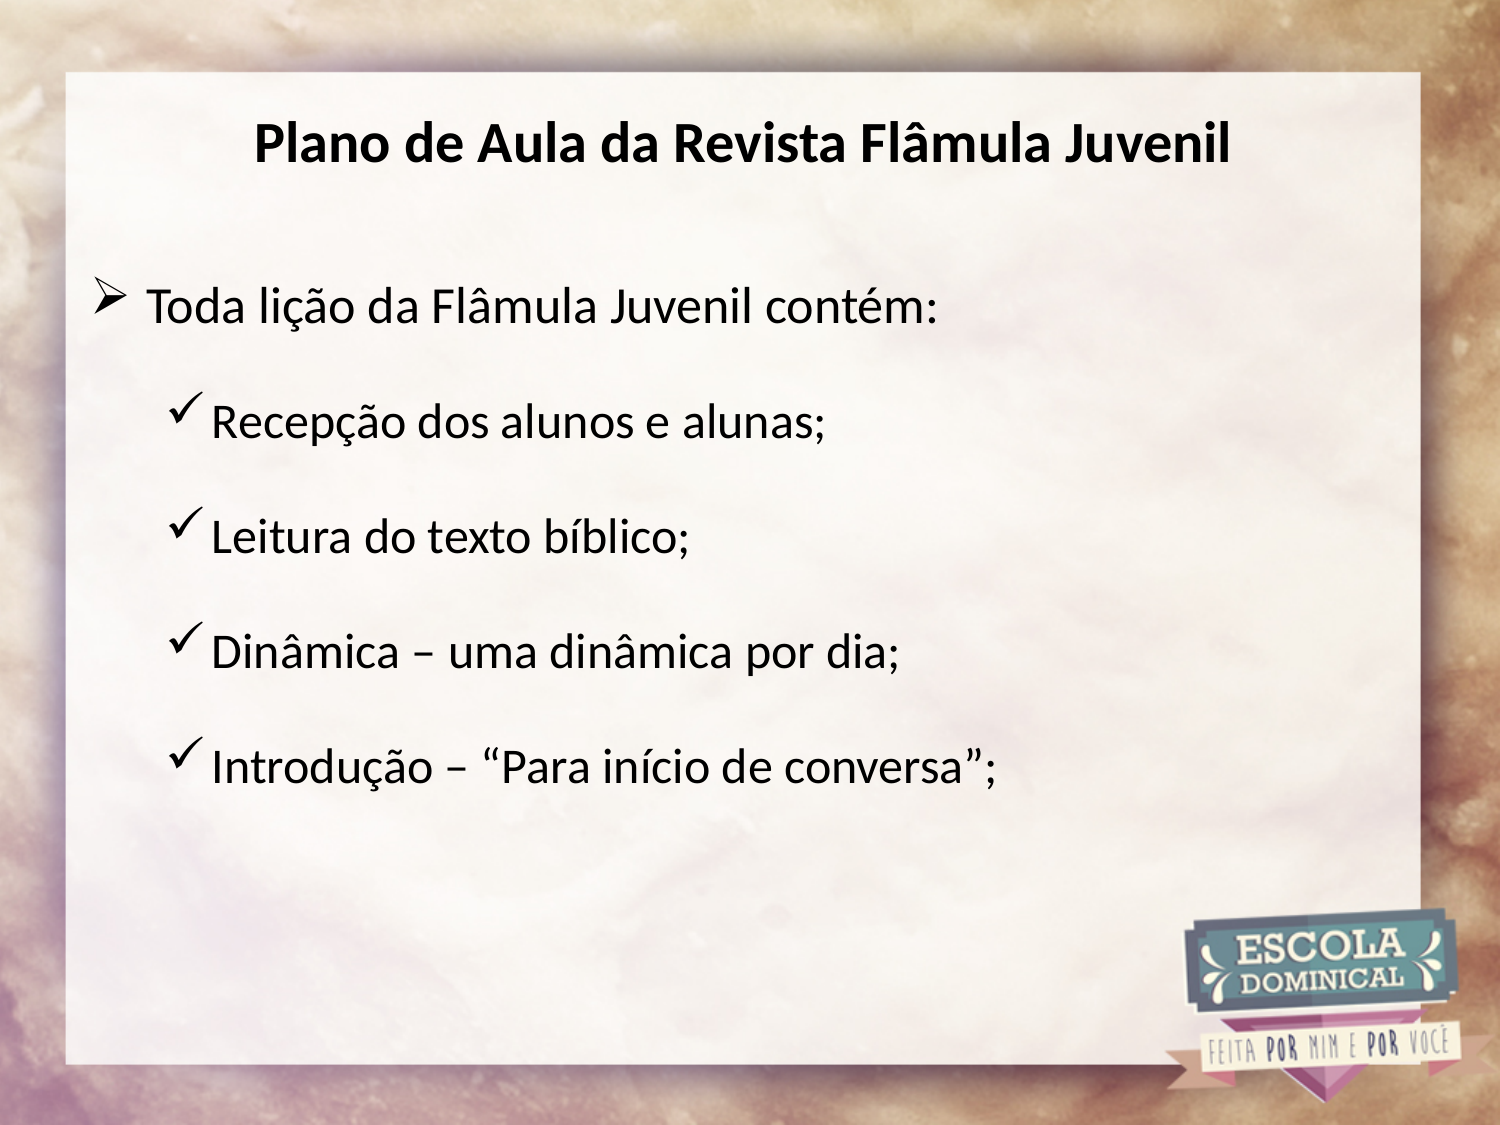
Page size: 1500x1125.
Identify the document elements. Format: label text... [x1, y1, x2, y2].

picture [0, 0, 1500, 1125]
title Plano de Aula da Revista Flâmula Juvenil [74, 44, 1426, 233]
list Toda lição da Flâmula Juvenil contém: Recepção dos alunos e alunas; Leitura do texto bíblico; Dinâmica – uma dinâmica por dia; Introdução – “Para início de conversa”; [74, 233, 1426, 993]
